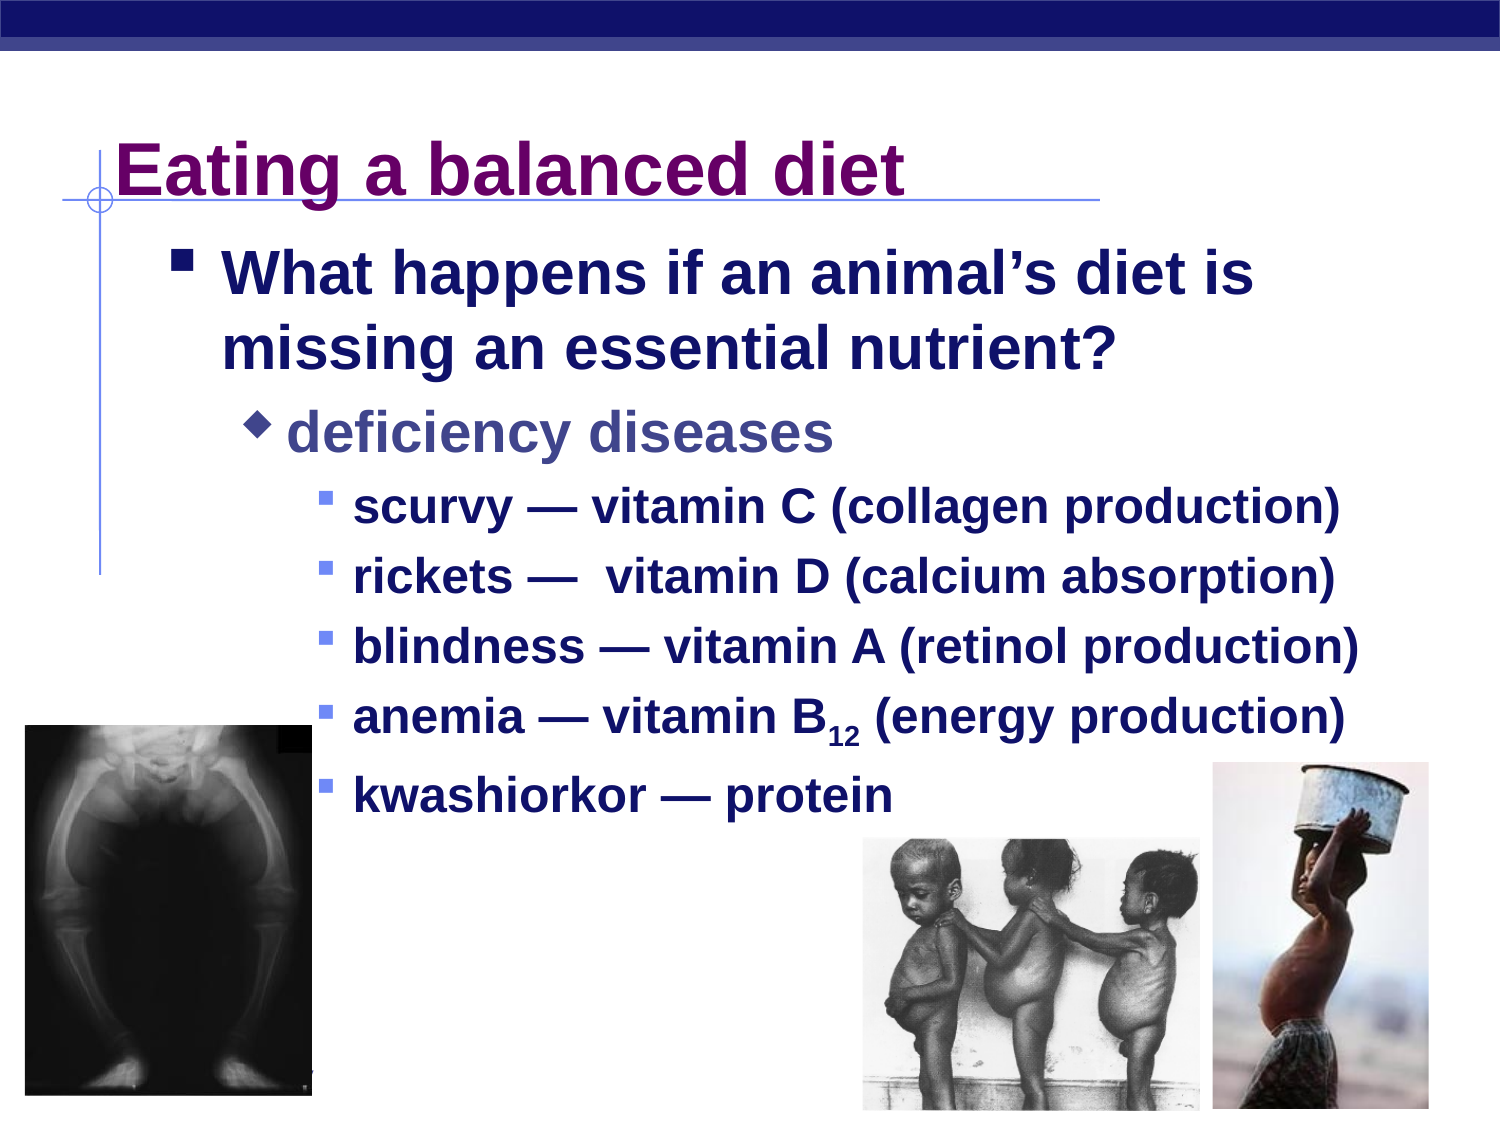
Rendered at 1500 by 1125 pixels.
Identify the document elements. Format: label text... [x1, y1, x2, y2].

picture [862, 837, 1201, 1111]
list What happens if an animal’s diet is missing an essential nutrient? deficiency diseases scurvy — vitamin C (collagen production) rickets — vitamin D (calcium absorption) blindness — vitamin A (retinol production) anemia — vitamin B12 (energy production) kwashiorkor — protein [149, 224, 1500, 951]
picture [24, 724, 313, 1097]
title Eating a balanced diet [99, 112, 1376, 238]
picture [1212, 762, 1429, 1109]
